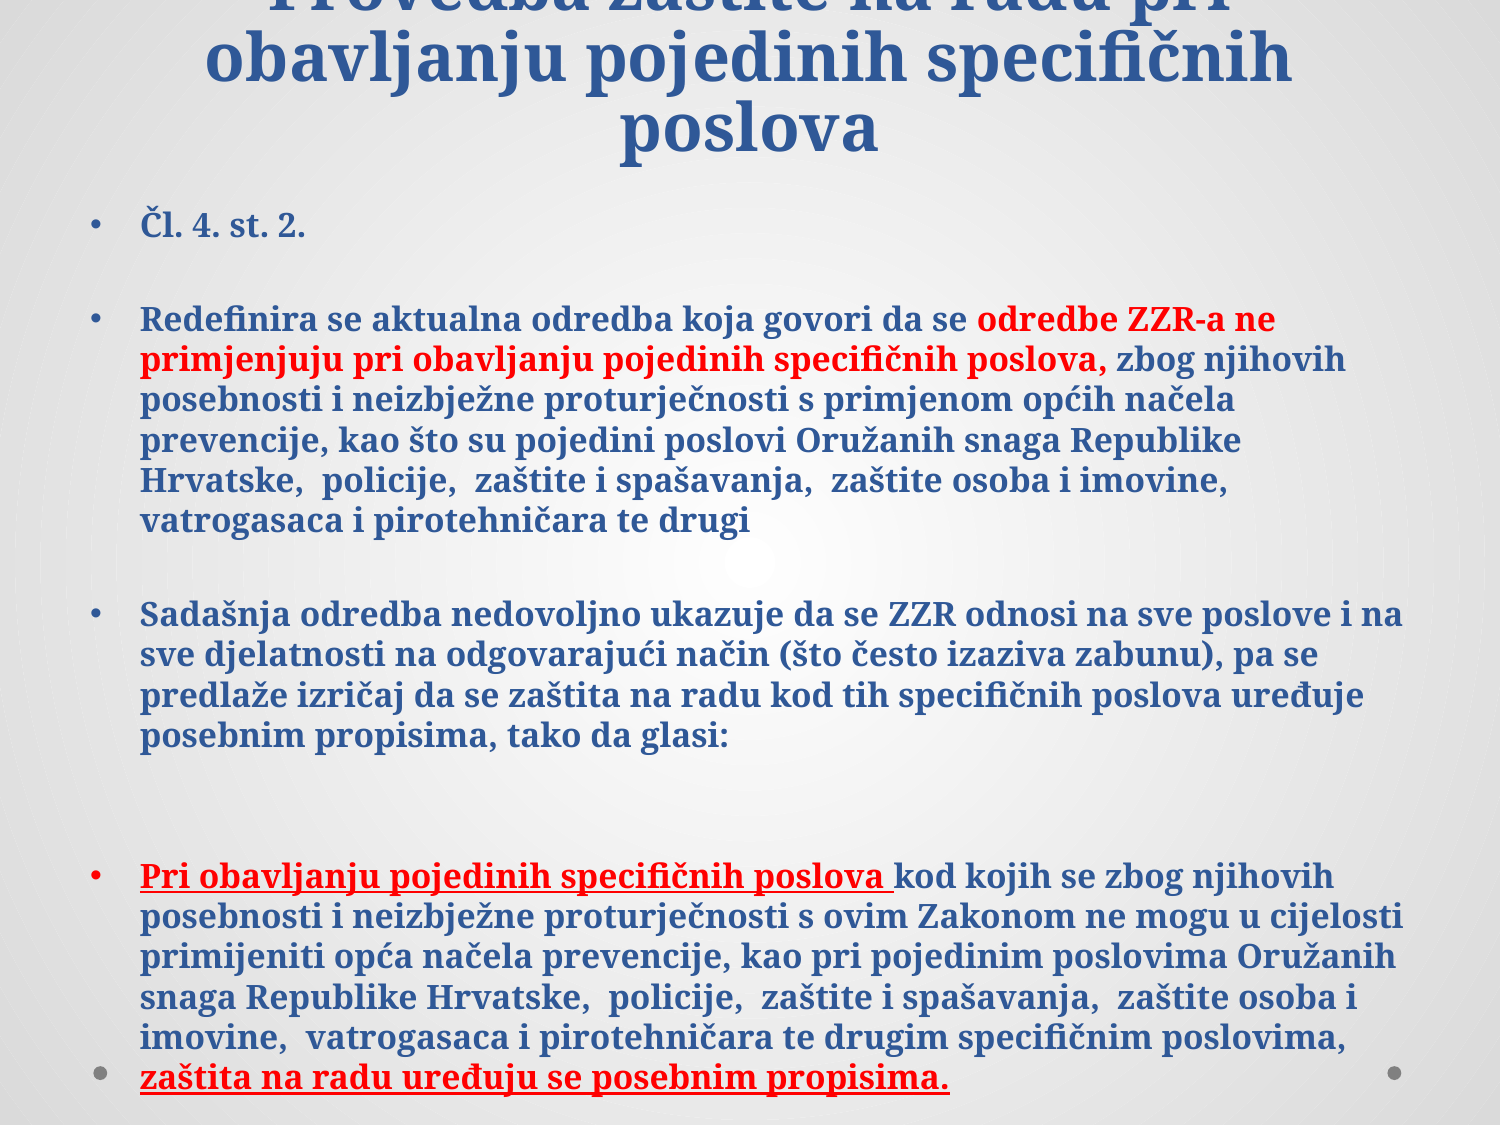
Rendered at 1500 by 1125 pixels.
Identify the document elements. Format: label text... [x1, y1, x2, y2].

list Čl. 4. st. 2. Redefinira se aktualna odredba koja govori da se odredbe ZZR-a ne primjenjuju pri obavljanju pojedinih specifičnih poslova, zbog njihovih posebnosti i neizbježne proturječnosti s primjenom općih načela prevencije, kao što su pojedini poslovi Oružanih snaga Republike Hrvatske, policije, zaštite i spašavanja, zaštite osoba i imovine, vatrogasaca i pirotehničara te drugi Sadašnja odredba nedovoljno ukazuje da se ZZR odnosi na sve poslove i na sve djelatnosti na odgovarajući način (što često izaziva zabunu), pa se predlaže izričaj da se zaštita na radu kod tih specifičnih poslova uređuje posebnim propisima, tako da glasi: Pri obavljanju pojedinih specifičnih poslova kod kojih se zbog njihovih posebnosti i neizbježne proturječnosti s ovim Zakonom ne mogu u cijelosti primijeniti opća načela prevencije, kao pri pojedinim poslovima Oružanih snaga Republike Hrvatske, policije, zaštite i spašavanja, zaštite osoba i imovine, vatrogasaca i pirotehničara te drugim specifičnim poslovima, zaštita na radu uređuju se posebnim propisima. [75, 196, 1425, 1106]
title Provedba zaštite na radu pri obavljanju pojedinih specifičnih poslova [75, 0, 1425, 173]
